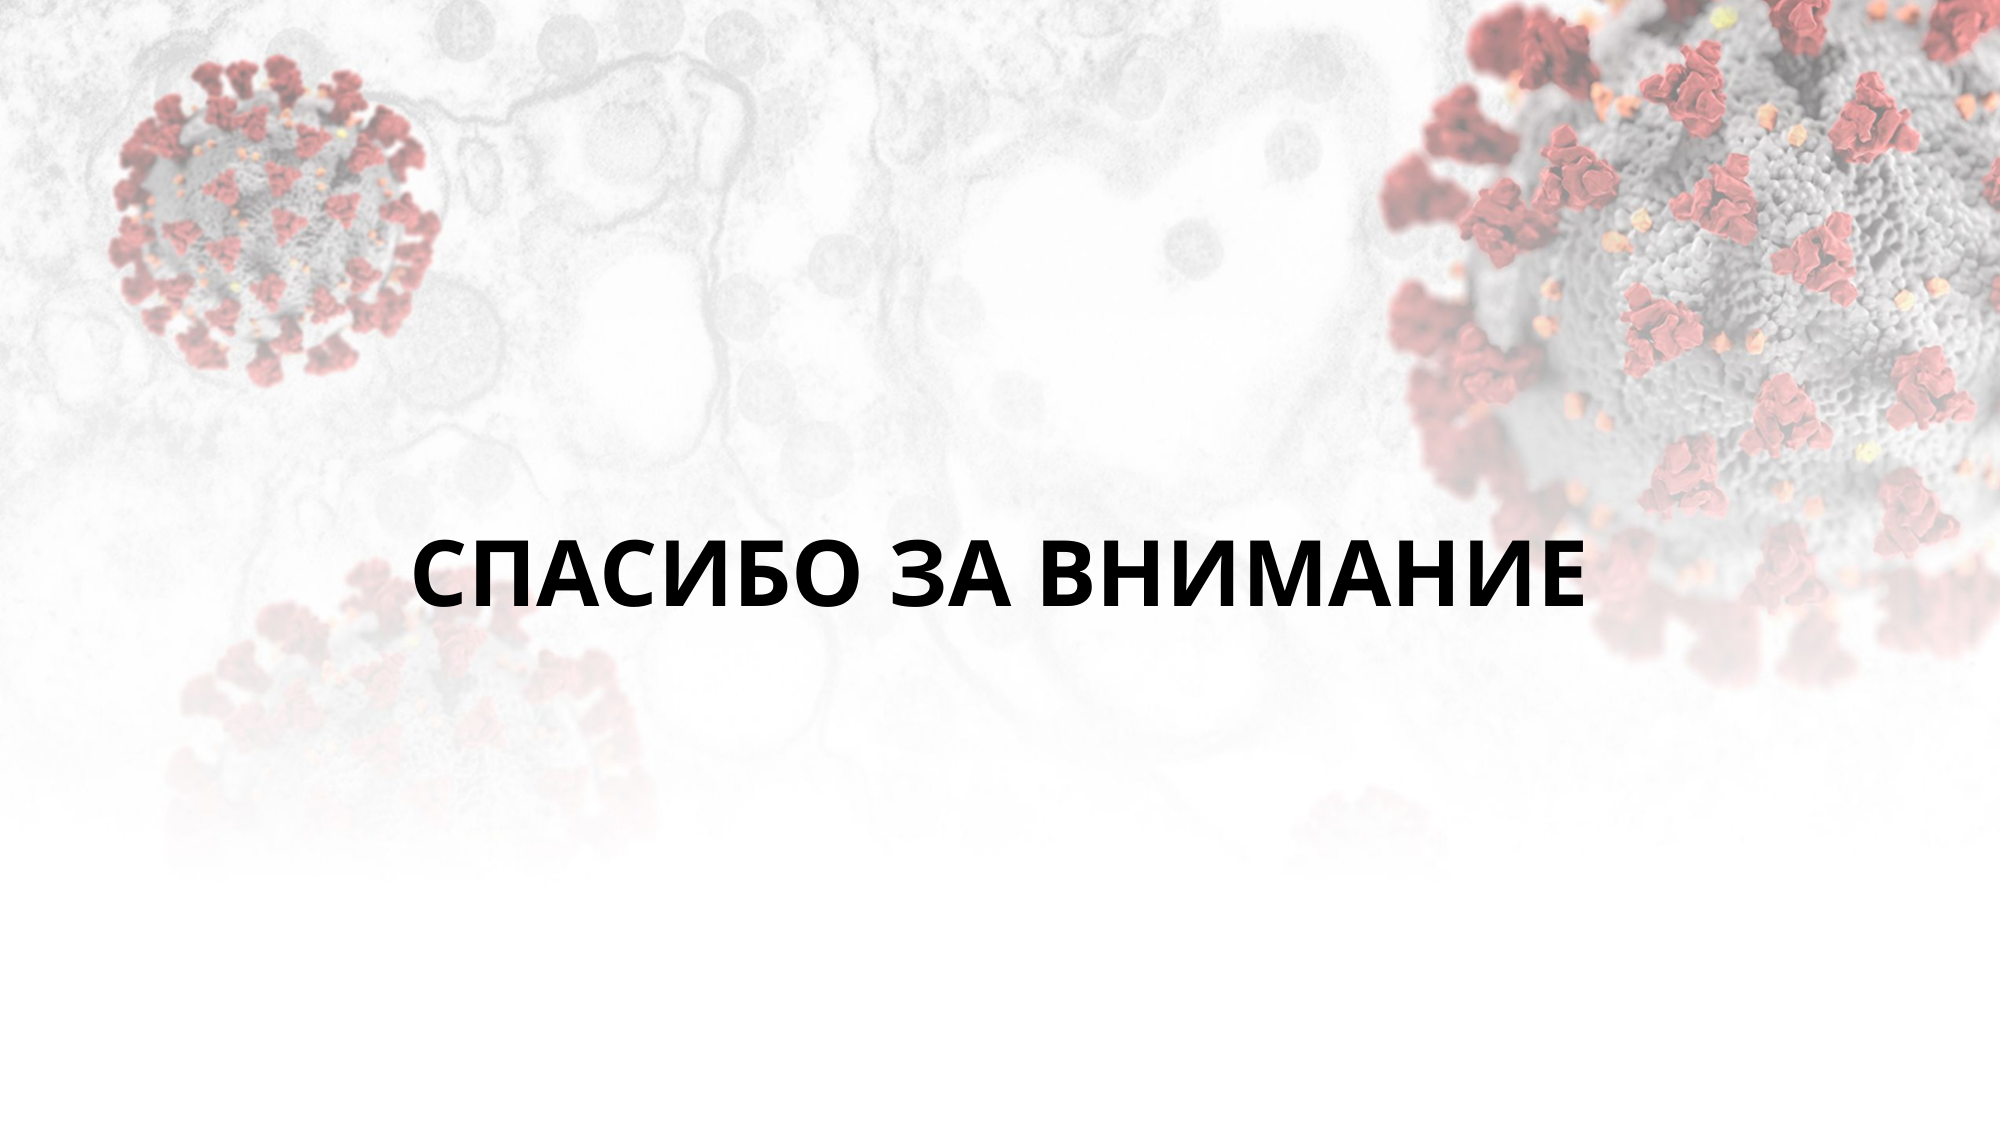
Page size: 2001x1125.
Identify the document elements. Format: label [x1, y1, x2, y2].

list [0, 0, 2000, 1125]
